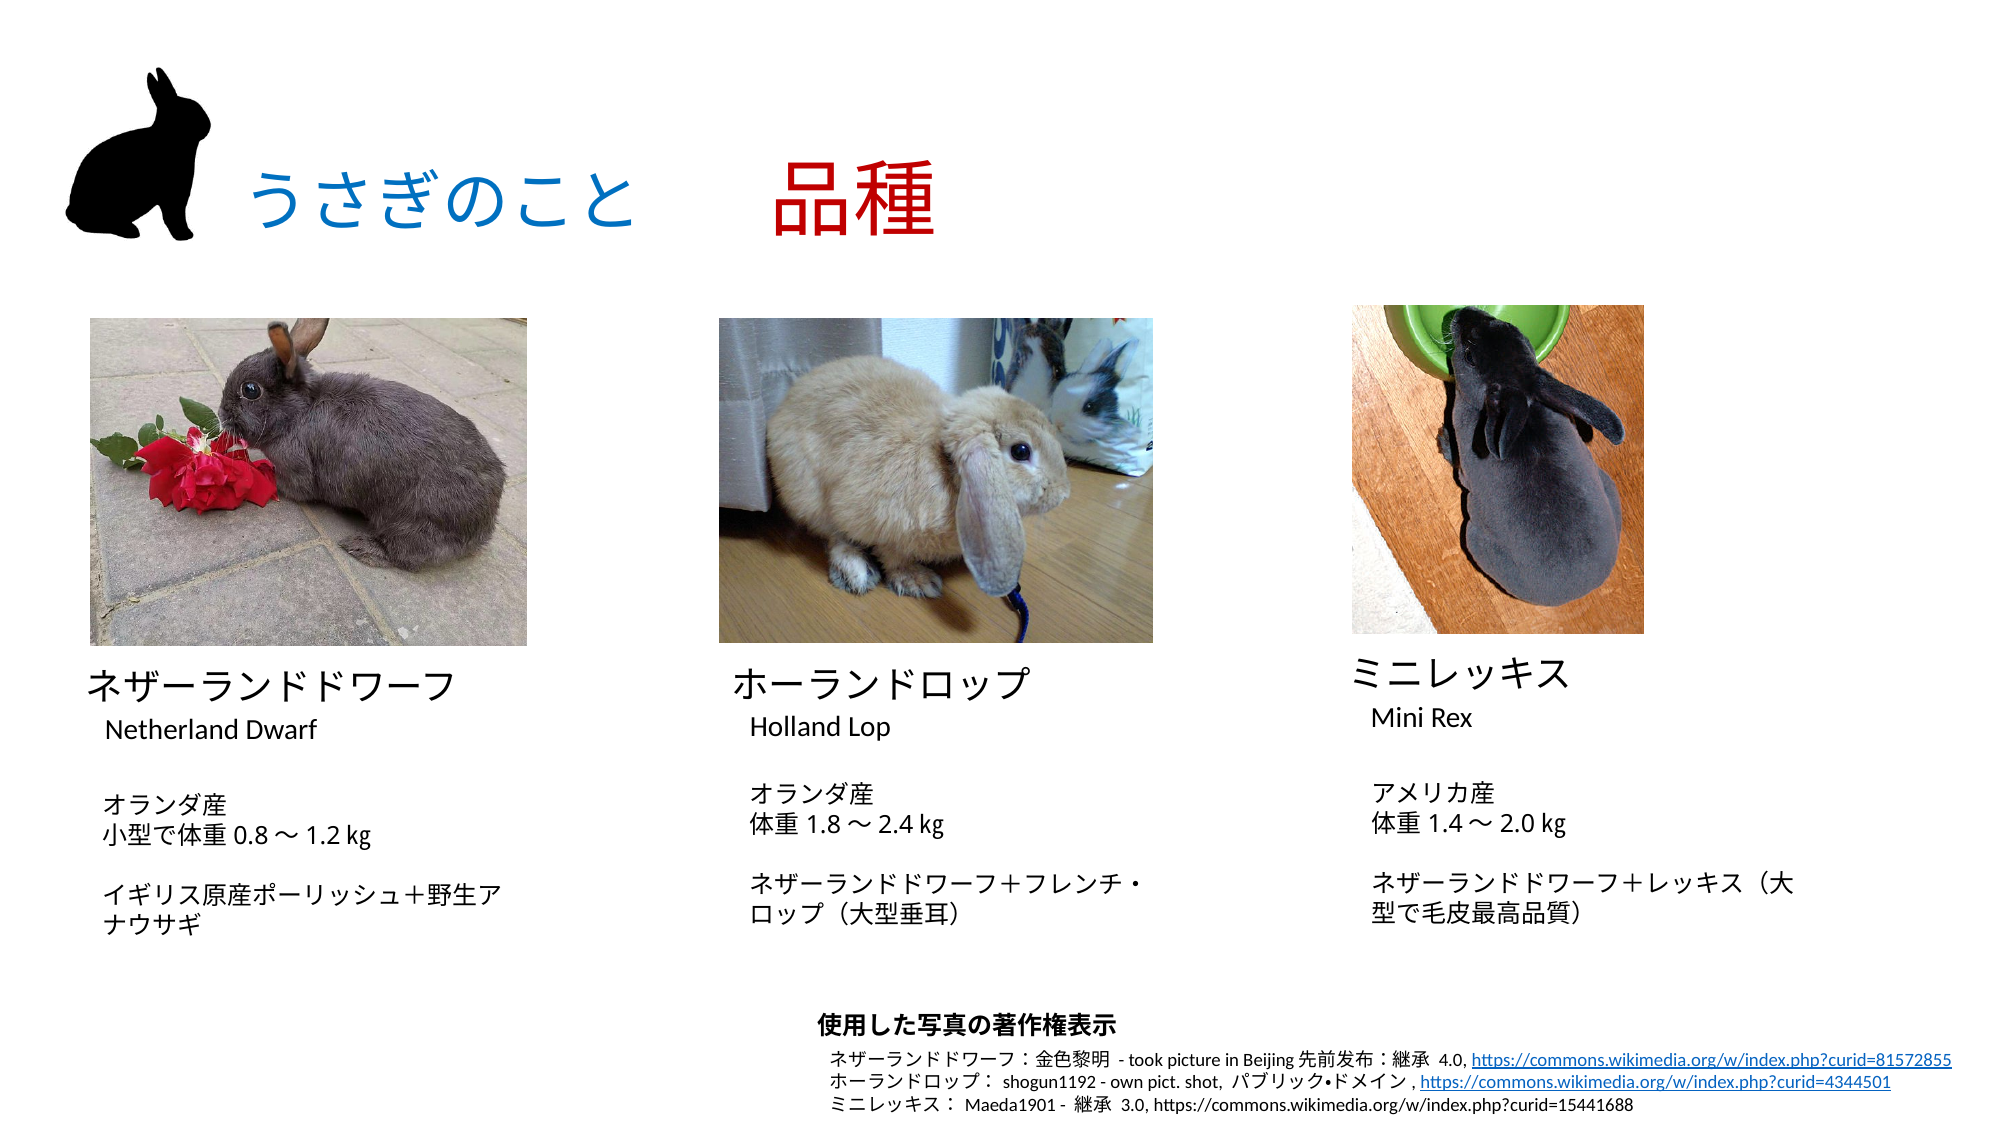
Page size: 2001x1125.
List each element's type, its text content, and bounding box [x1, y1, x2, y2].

picture [719, 317, 1154, 643]
text_box ミニレッキス [1252, 642, 1669, 702]
text_box ネザーランドドワーフ [57, 655, 487, 716]
text_box Netherland Dwarf [90, 702, 539, 753]
text_box うさぎのこと [217, 151, 668, 246]
text_box オランダ産 体重1.8～2.4㎏ ネザーランドドワーフ＋フレンチ・ロップ（大型垂耳） [735, 770, 1205, 936]
text_box アメリカ産 体重1.4～2.0㎏ ネザーランドドワーフ＋レッキス（大型で毛皮最高品質） [1356, 770, 1827, 935]
text_box ネザーランドドワーフ：金色黎明 - took picture in Beijing先前发布：継承 4.0, https://commons.wikimedia.org/w/index.php?curid=81572855 ホーランドロップ：shogun1192 - own pict. shot, パブリック・ドメイン, https://commons.wikimedia.org/w/index.php?curid=4344501 ミニレッキス：Maeda1901 - 継承 3.0, https://commons.wikimedia.org/w/index.php?curid=15441688 [814, 1039, 2000, 1123]
picture [44, 57, 218, 245]
picture [1352, 305, 1644, 634]
text_box 使用した写真の著作権表示 [802, 1002, 1133, 1048]
text_box オランダ産 小型で体重0.8～1.2㎏ イギリス原産ポーリッシュ＋野生アナウサギ [87, 782, 537, 947]
picture [90, 318, 527, 646]
text_box 品種 [719, 138, 987, 254]
text_box ホーランドロップ [708, 654, 1055, 714]
text_box Mini Rex [1355, 690, 1805, 741]
text_box Holland Lop [735, 699, 1184, 750]
